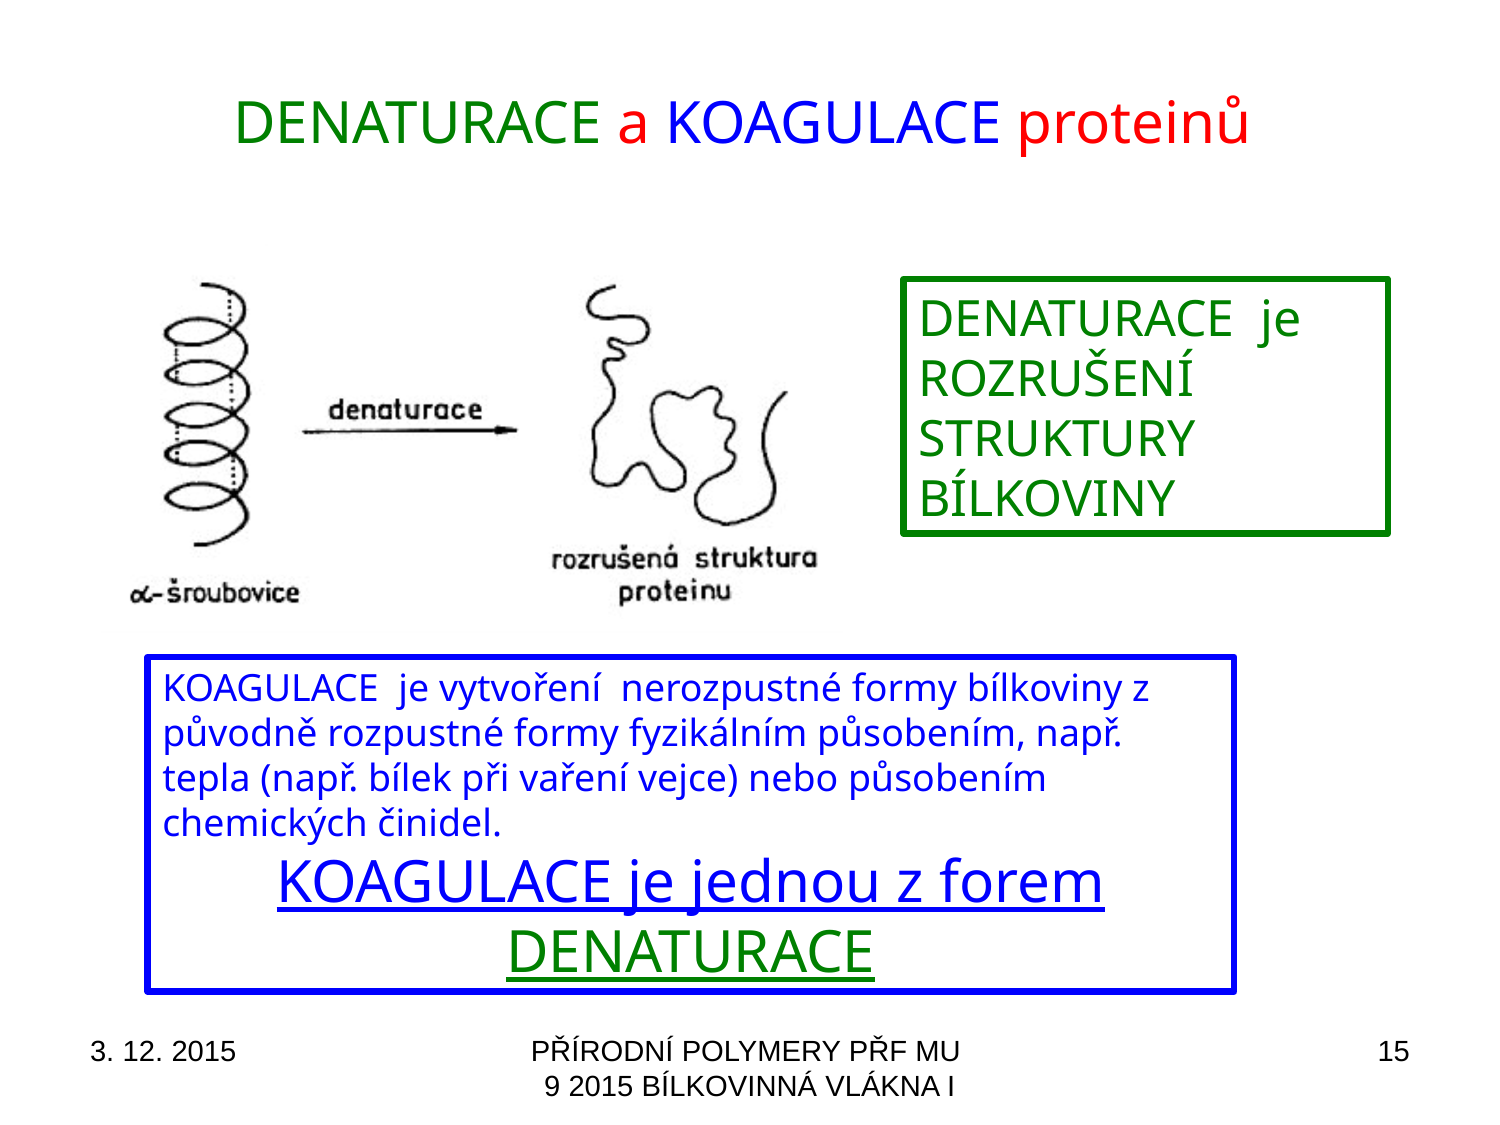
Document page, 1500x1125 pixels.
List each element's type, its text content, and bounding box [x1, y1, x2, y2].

text_box Koagulace je vytvoření nerozpustné formy bílkoviny z původně rozpustné formy fyzikálním působením, např. tepla (např. bílek při vaření vejce) nebo působením chemických činidel. Koagulace je jednou z forem Denaturace [147, 656, 1235, 992]
slide_number 15 [1074, 1024, 1426, 1103]
title Denaturace a koagulace proteinů [74, 44, 1426, 197]
slide_number 3. 12. 2015 [74, 1024, 426, 1103]
footer PŘÍRODNÍ POLYMERY PŘF MU 9 2015 BÍLKOVINNÁ VLÁKNA I [512, 1024, 988, 1103]
picture [102, 66, 842, 810]
text_box Denaturace je ROZRUŠENÍ STRUKTURY BÍLKOVINY [903, 278, 1388, 534]
